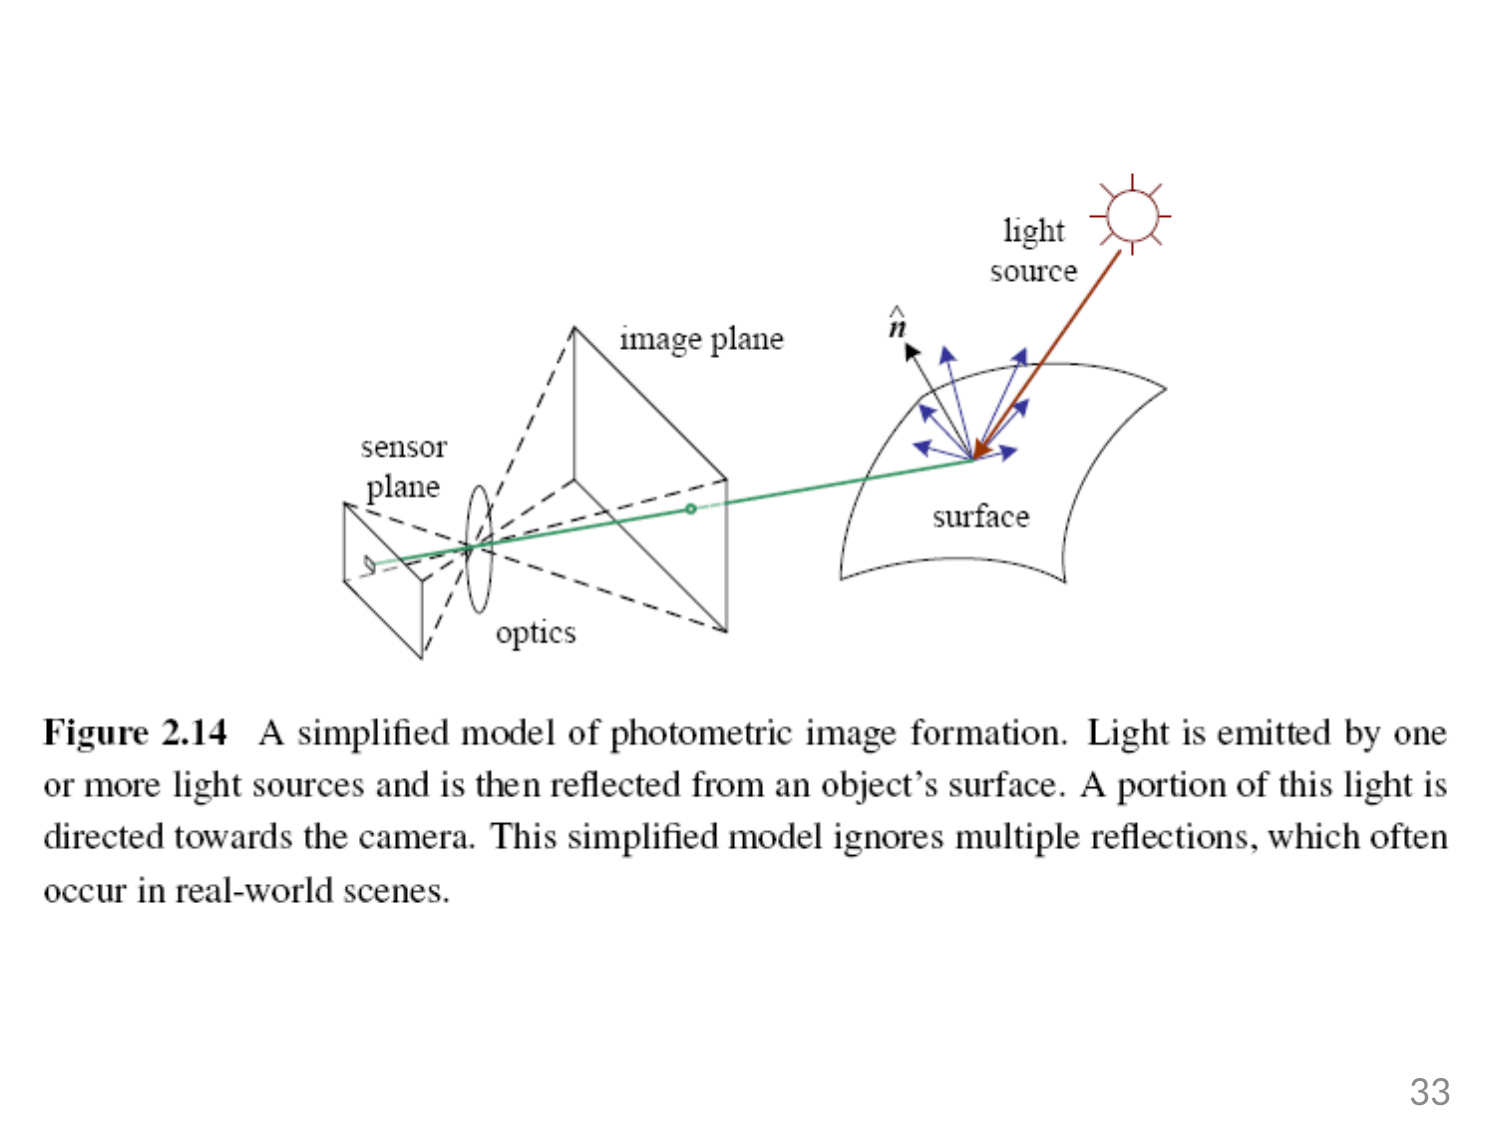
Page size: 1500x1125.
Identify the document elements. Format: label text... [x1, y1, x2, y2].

picture [40, 148, 1455, 907]
slide_number 33 [1116, 1058, 1467, 1119]
